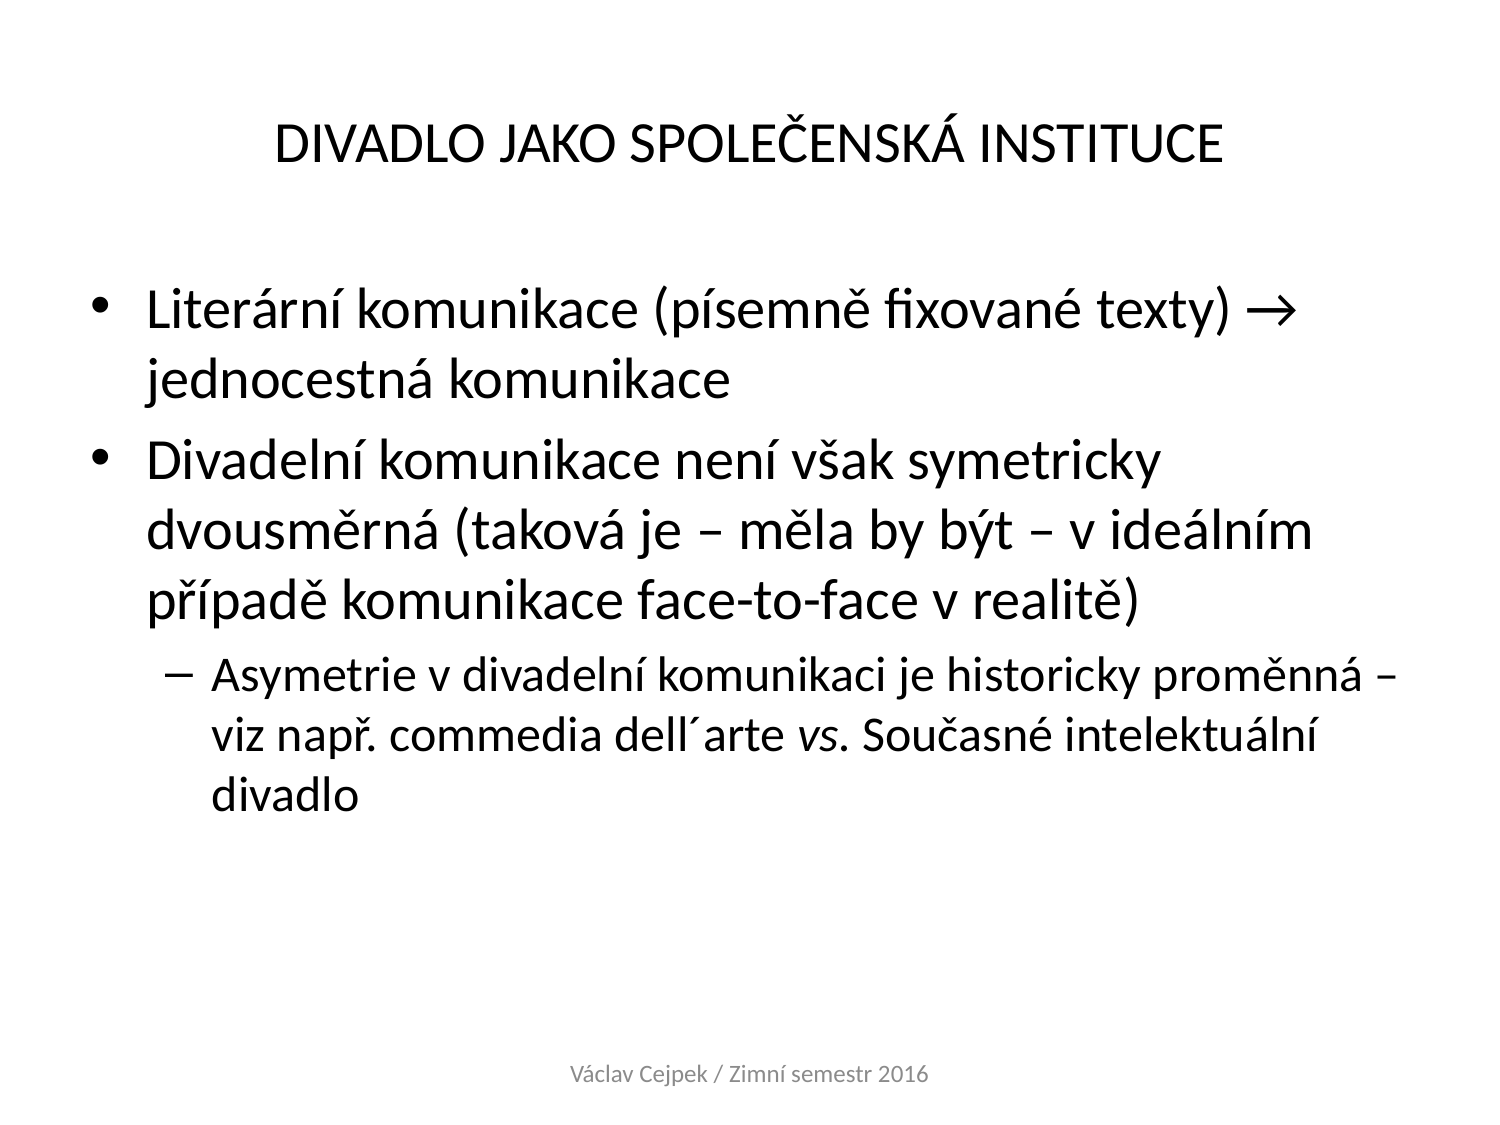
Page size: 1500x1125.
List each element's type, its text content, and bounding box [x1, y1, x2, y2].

footer Václav Cejpek / Zimní semestr 2016 [512, 1042, 988, 1103]
list Literární komunikace (písemně fixované texty) → jednocestná komunikace Divadelní komunikace není však symetricky dvousměrná (taková je – měla by být – v ideálním případě komunikace face-to-face v realitě) Asymetrie v divadelní komunikaci je historicky proměnná – viz např. commedia dell´arte vs. Současné intelektuální divadlo [75, 262, 1425, 1005]
title DIVADLO JAKO SPOLEČENSKÁ INSTITUCE [75, 45, 1425, 233]
